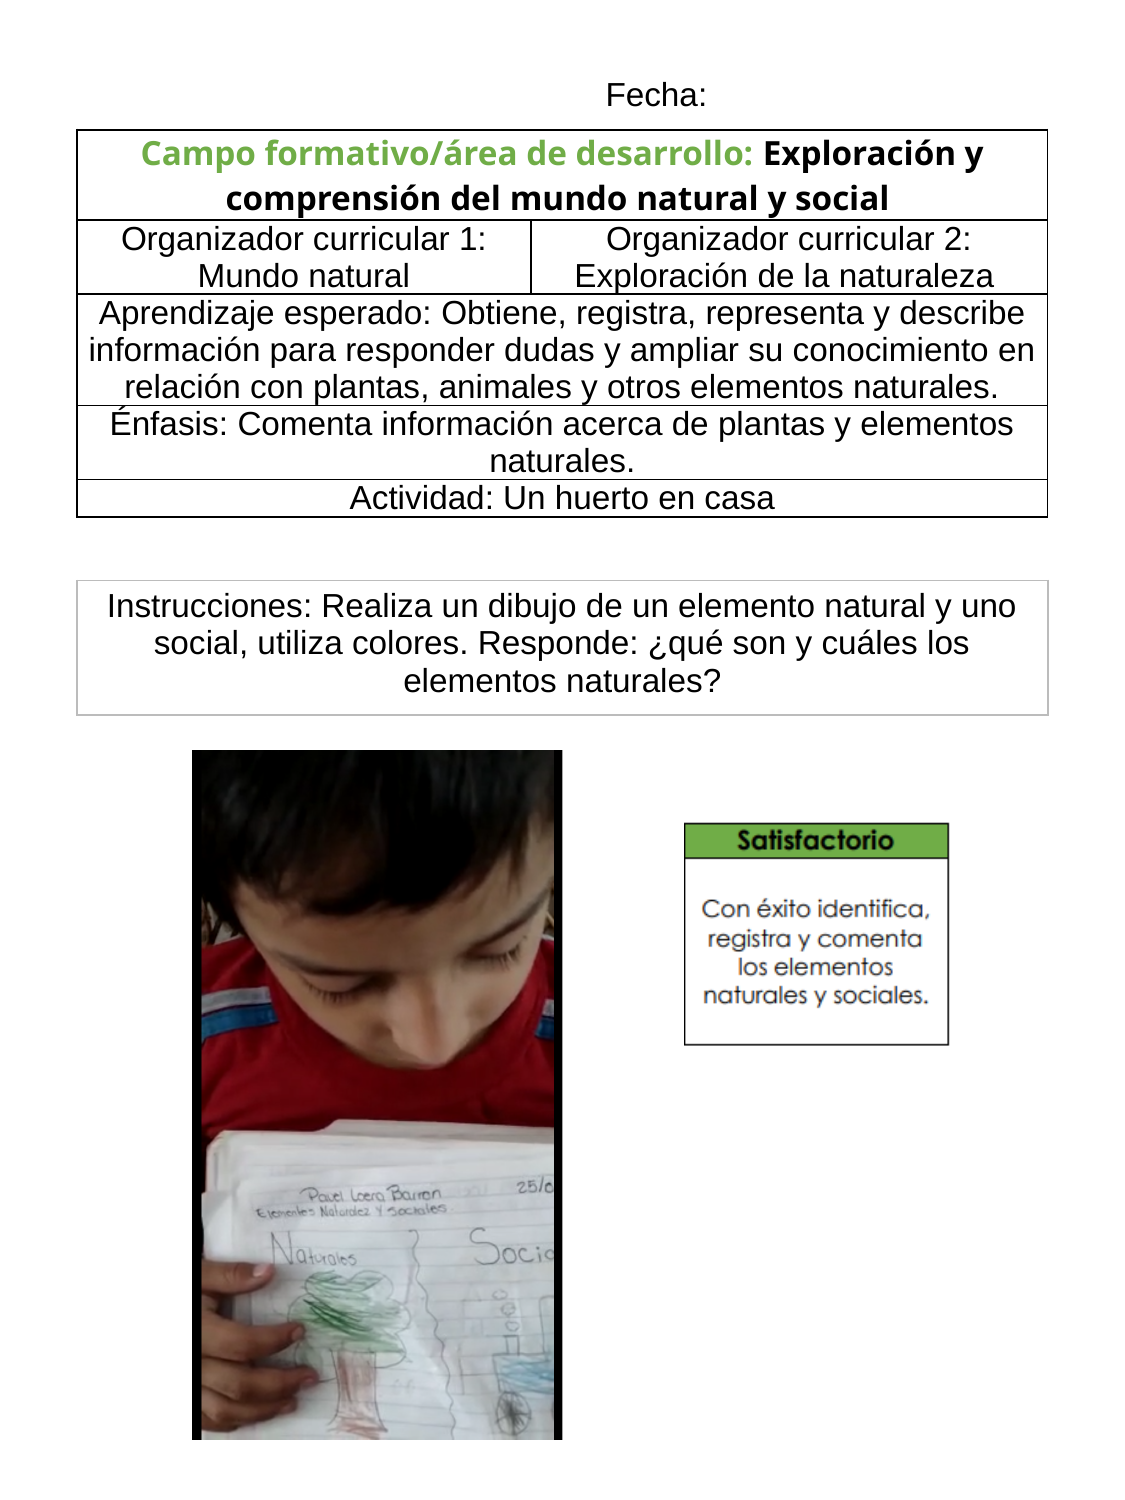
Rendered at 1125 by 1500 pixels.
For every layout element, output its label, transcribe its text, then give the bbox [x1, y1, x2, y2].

table_cell Énfasis: Comenta información acerca de plantas y elementos naturales. [78, 406, 1047, 479]
picture [192, 749, 563, 1440]
table_cell Organizador curricular 1: Mundo natural [78, 221, 530, 293]
picture [684, 820, 954, 1049]
text_box Fecha: [590, 66, 1048, 121]
table_header Campo formativo/área de desarrollo: Exploración y comprensión del mundo natural y social [78, 131, 1047, 219]
table_header Instrucciones: Realiza un dibujo de un elemento natural y uno social, utiliza colores. Responde: ¿qué son y cuáles los elementos naturales? [78, 581, 1047, 714]
table_cell Organizador curricular 2: Exploración de la naturaleza [532, 221, 1047, 293]
table_cell Aprendizaje esperado: Obtiene, registra, representa y describe información para responder dudas y ampliar su conocimiento en relación con plantas, animales y otros elementos naturales. [78, 295, 1047, 405]
table_cell Actividad: Un huerto en casa [78, 480, 1047, 516]
